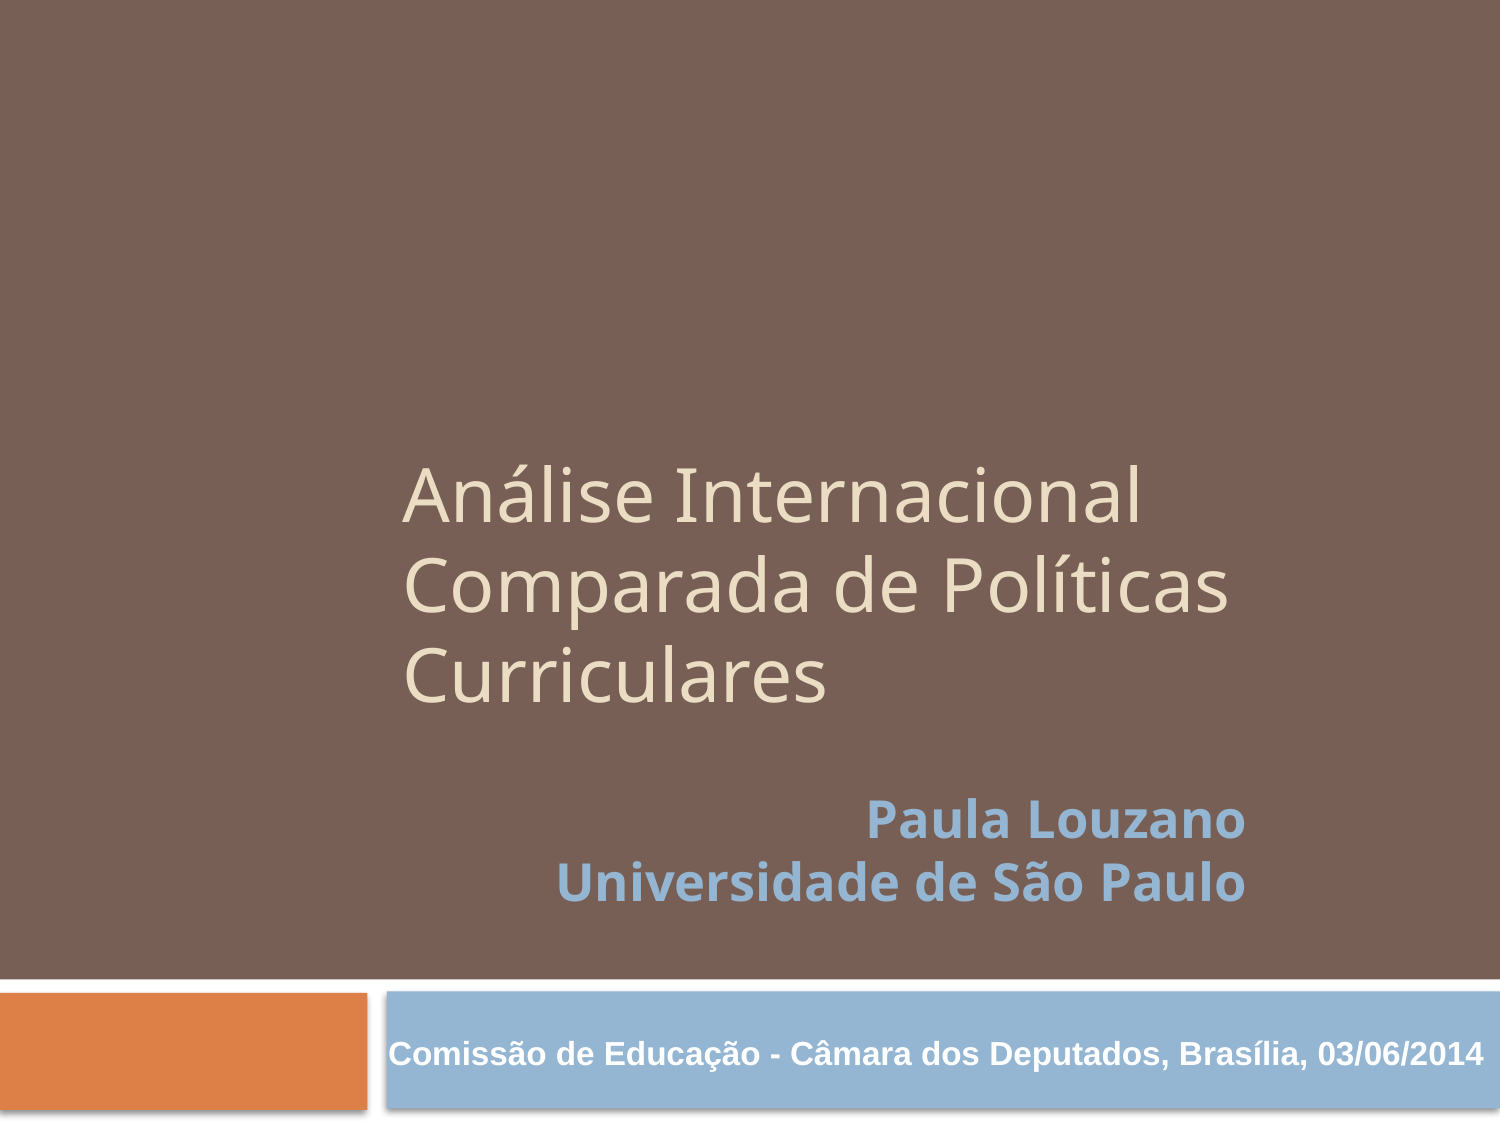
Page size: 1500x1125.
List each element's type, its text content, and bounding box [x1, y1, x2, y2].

subtitle Paula Louzano Universidade de São Paulo [212, 562, 1263, 988]
title Análise Internacional Comparada de Políticas Curriculares [387, 425, 1450, 725]
text_box Comissão de Educação - Câmara dos Deputados, Brasília, 03/06/2014 [191, 1024, 1500, 1080]
